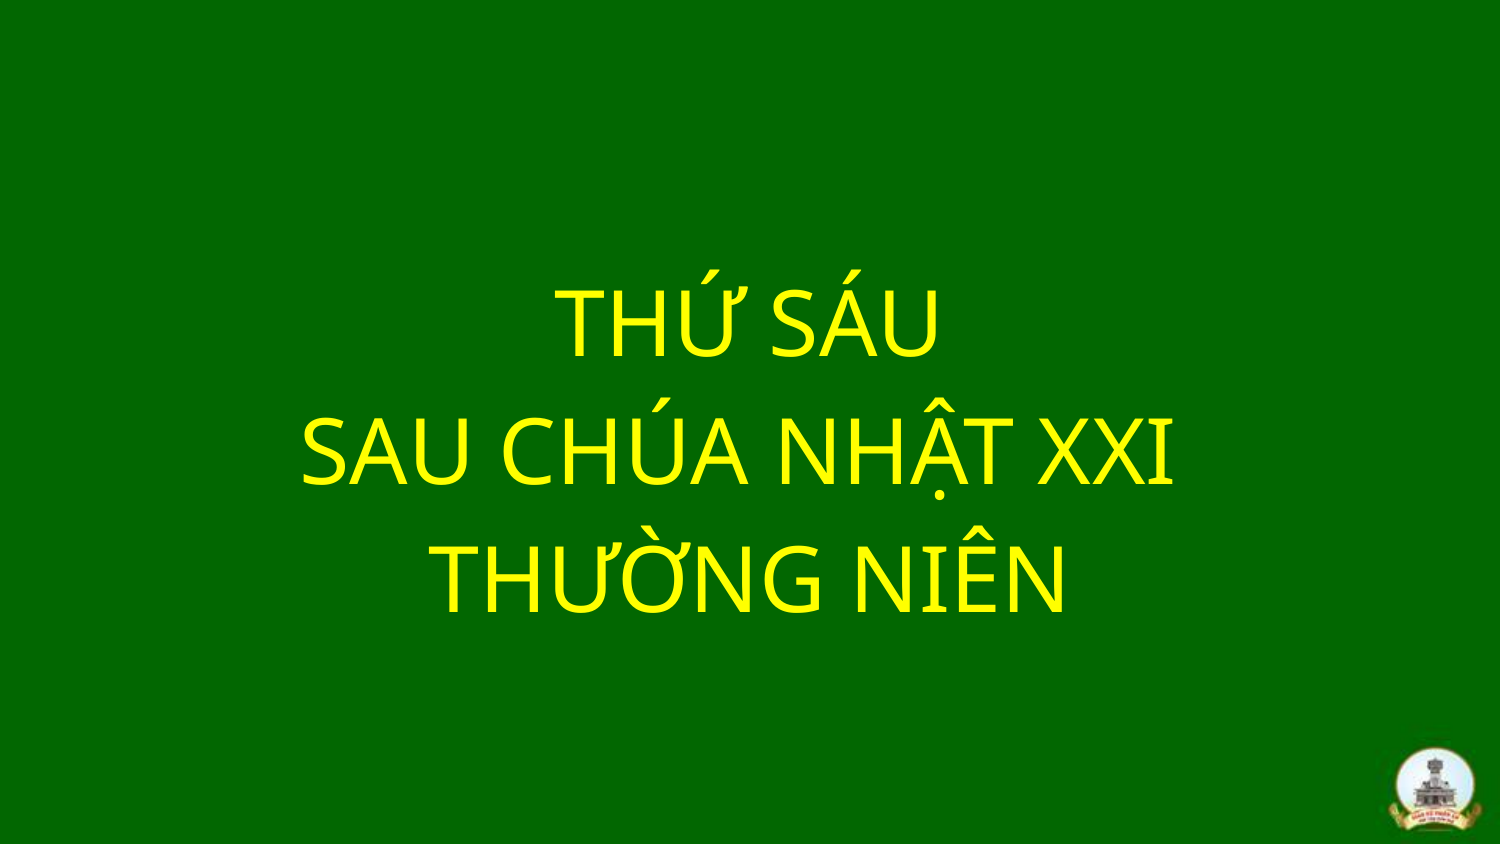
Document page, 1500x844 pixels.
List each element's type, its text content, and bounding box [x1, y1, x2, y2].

subtitle THỨ SÁU SAU CHÚA NHẬT XXI THƯỜNG NIÊN [0, 0, 1500, 844]
